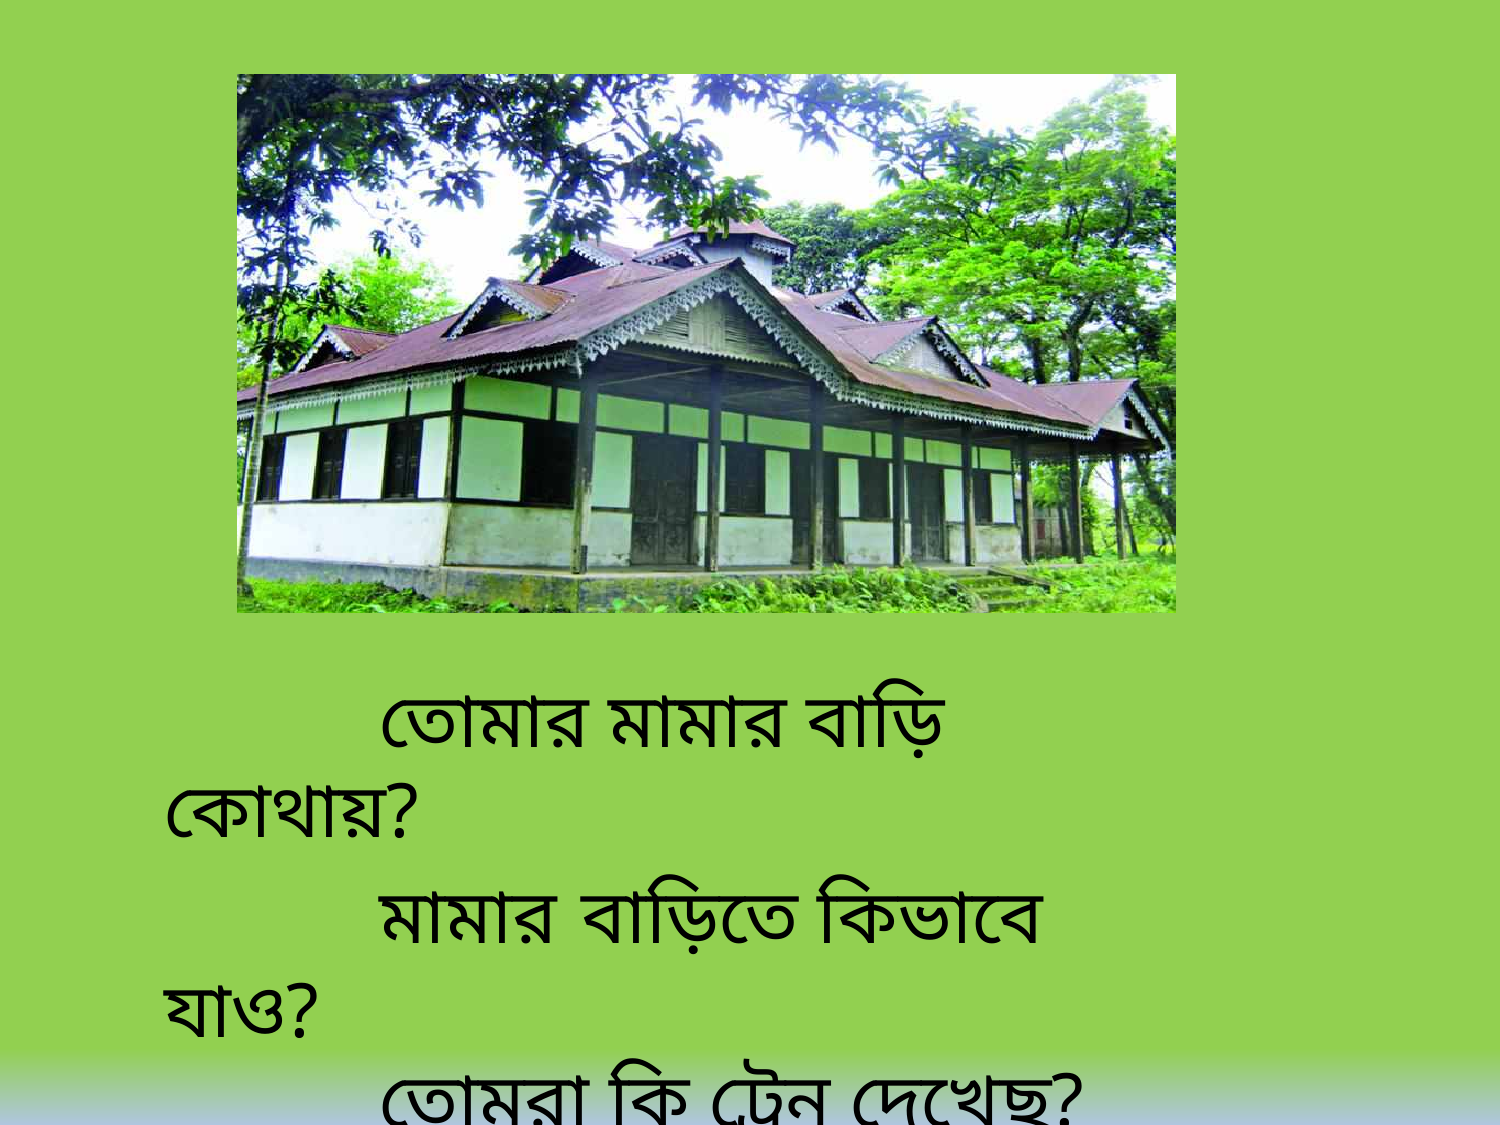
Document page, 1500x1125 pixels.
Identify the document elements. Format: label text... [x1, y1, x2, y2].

picture [237, 74, 1176, 613]
text_box তোমার মামার বাড়ি কোথায়? মামার বাড়িতে কিভাবে যাও? তোমরা কি ট্রেন দেখেছ? [149, 574, 1213, 1125]
